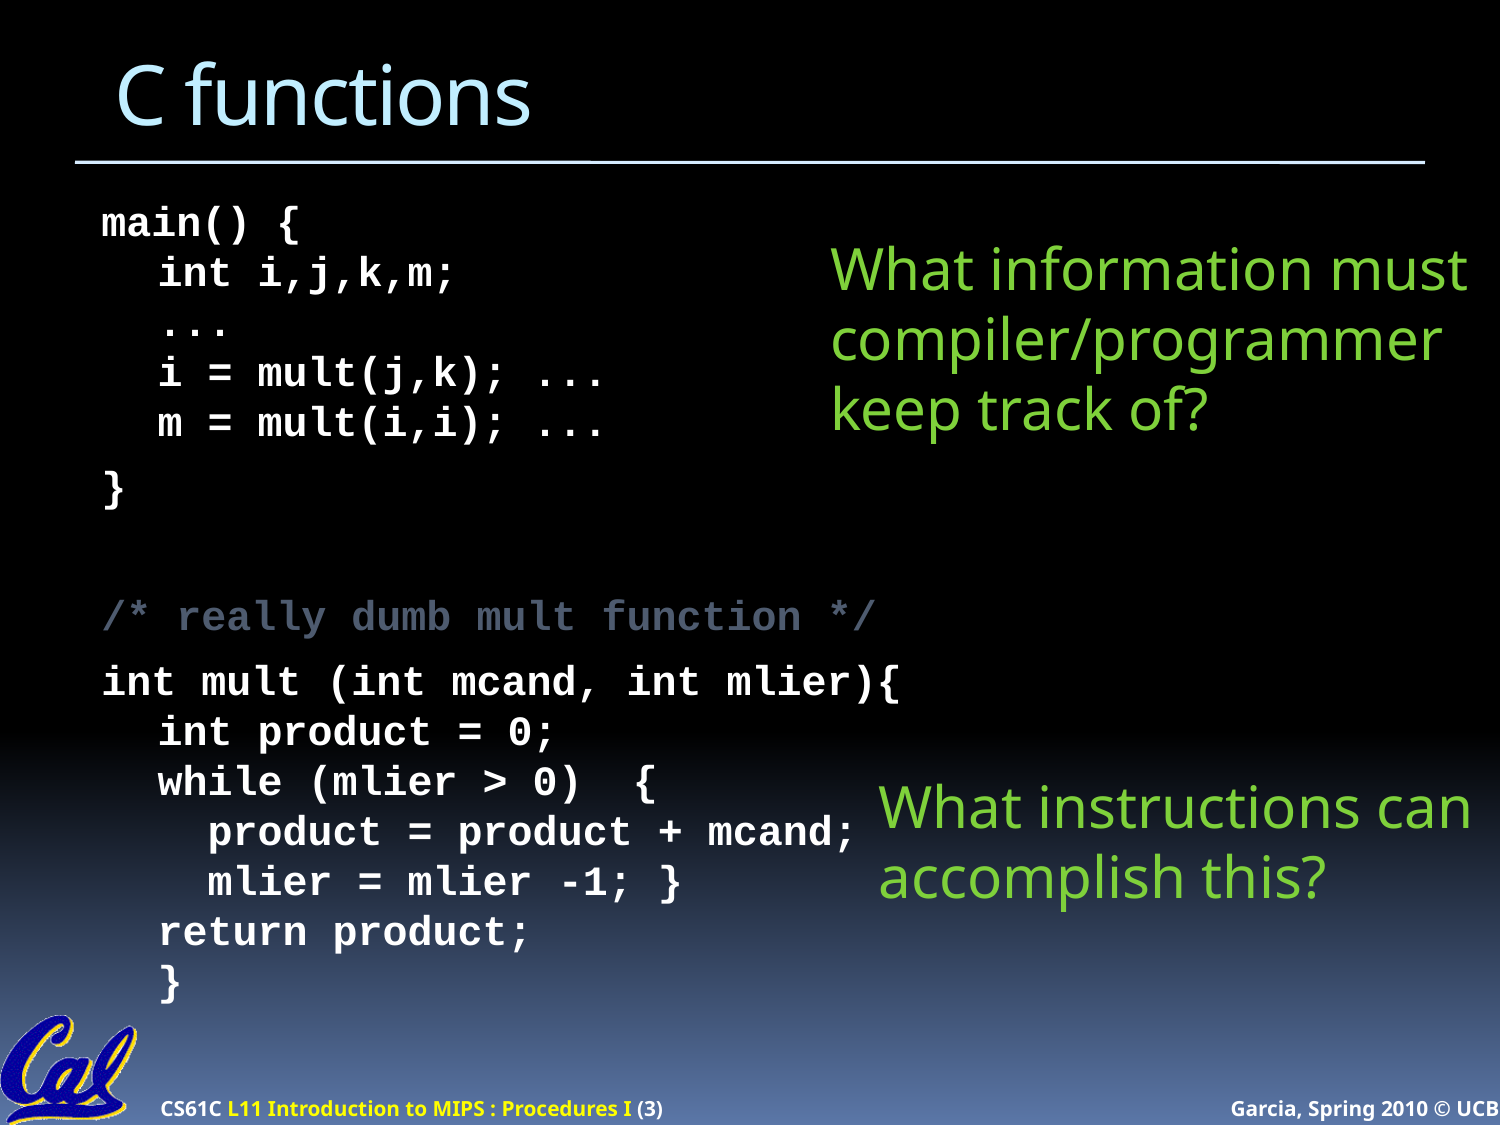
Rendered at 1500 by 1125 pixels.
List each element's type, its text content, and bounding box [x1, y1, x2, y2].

picture [0, 1015, 140, 1125]
list main() { int i,j,k,m; ... i = mult(j,k); ... m = mult(i,i); ... } /* really dumb mult function */ int mult (int mcand, int mlier){ int product = 0; while (mlier > 0) { product = product + mcand; mlier = mlier -1; } return product; } [74, 187, 1413, 1029]
text_box What instructions can accomplish this? [863, 762, 1500, 918]
text_box What information must compiler/programmer keep track of? [815, 224, 1484, 450]
title C functions [99, 34, 663, 113]
